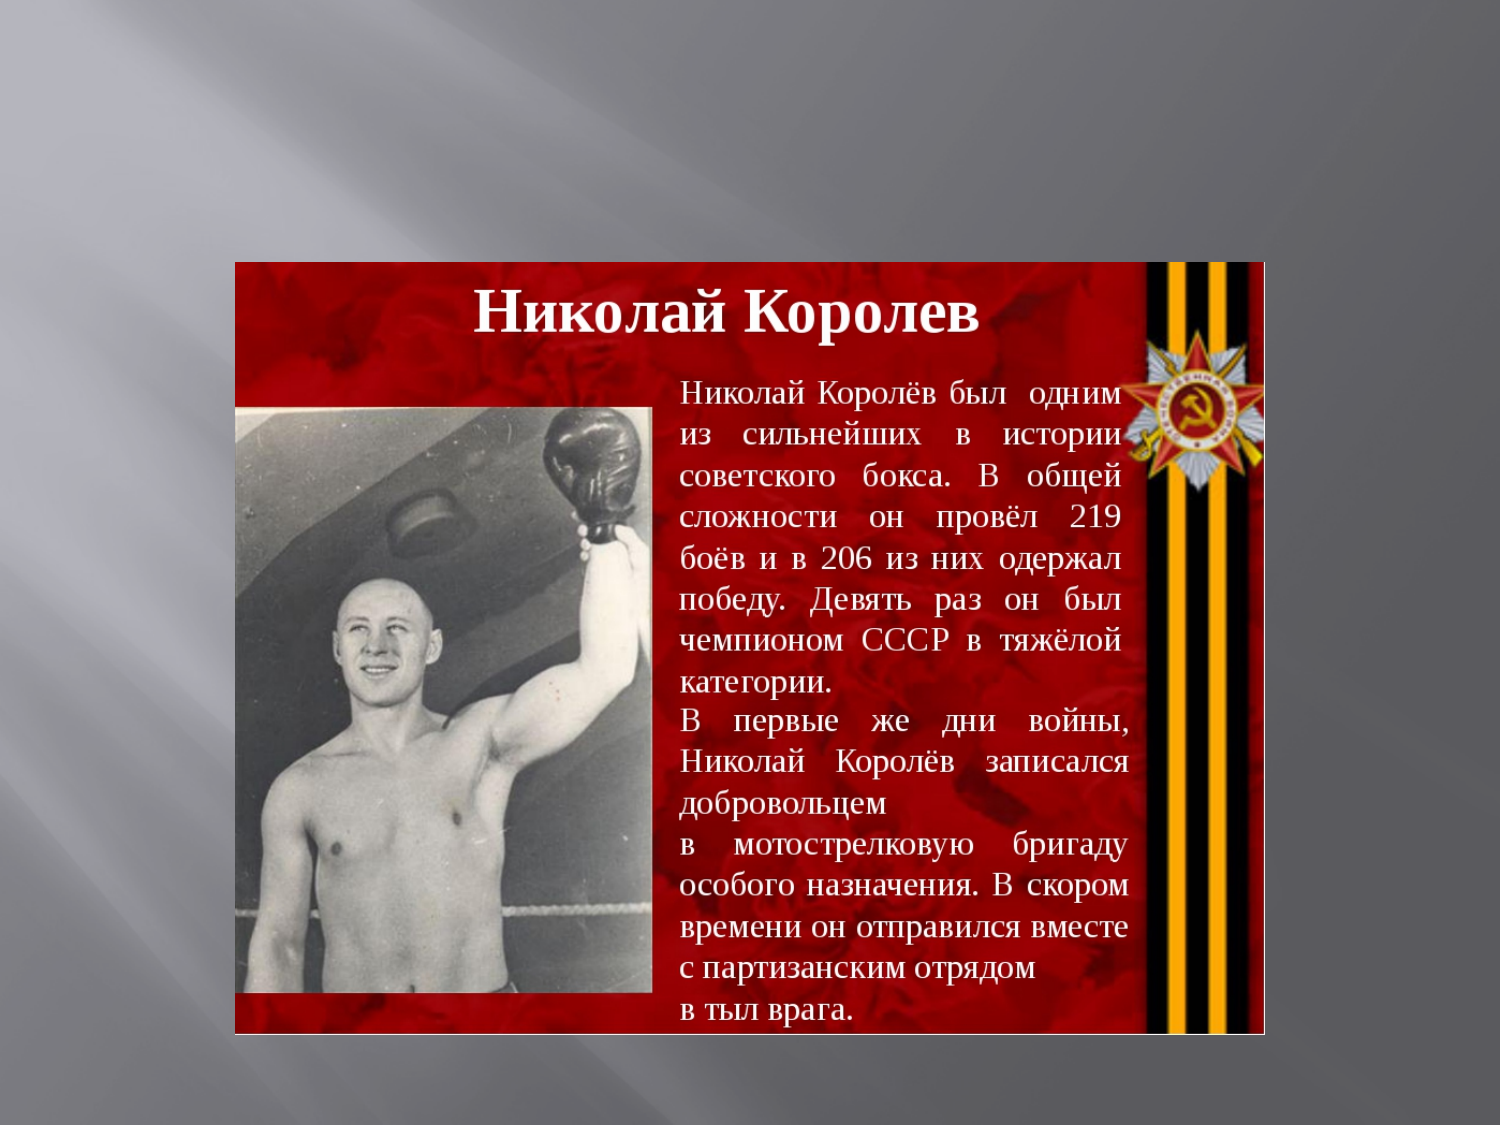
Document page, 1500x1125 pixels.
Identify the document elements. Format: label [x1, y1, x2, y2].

list [234, 262, 1266, 1036]
